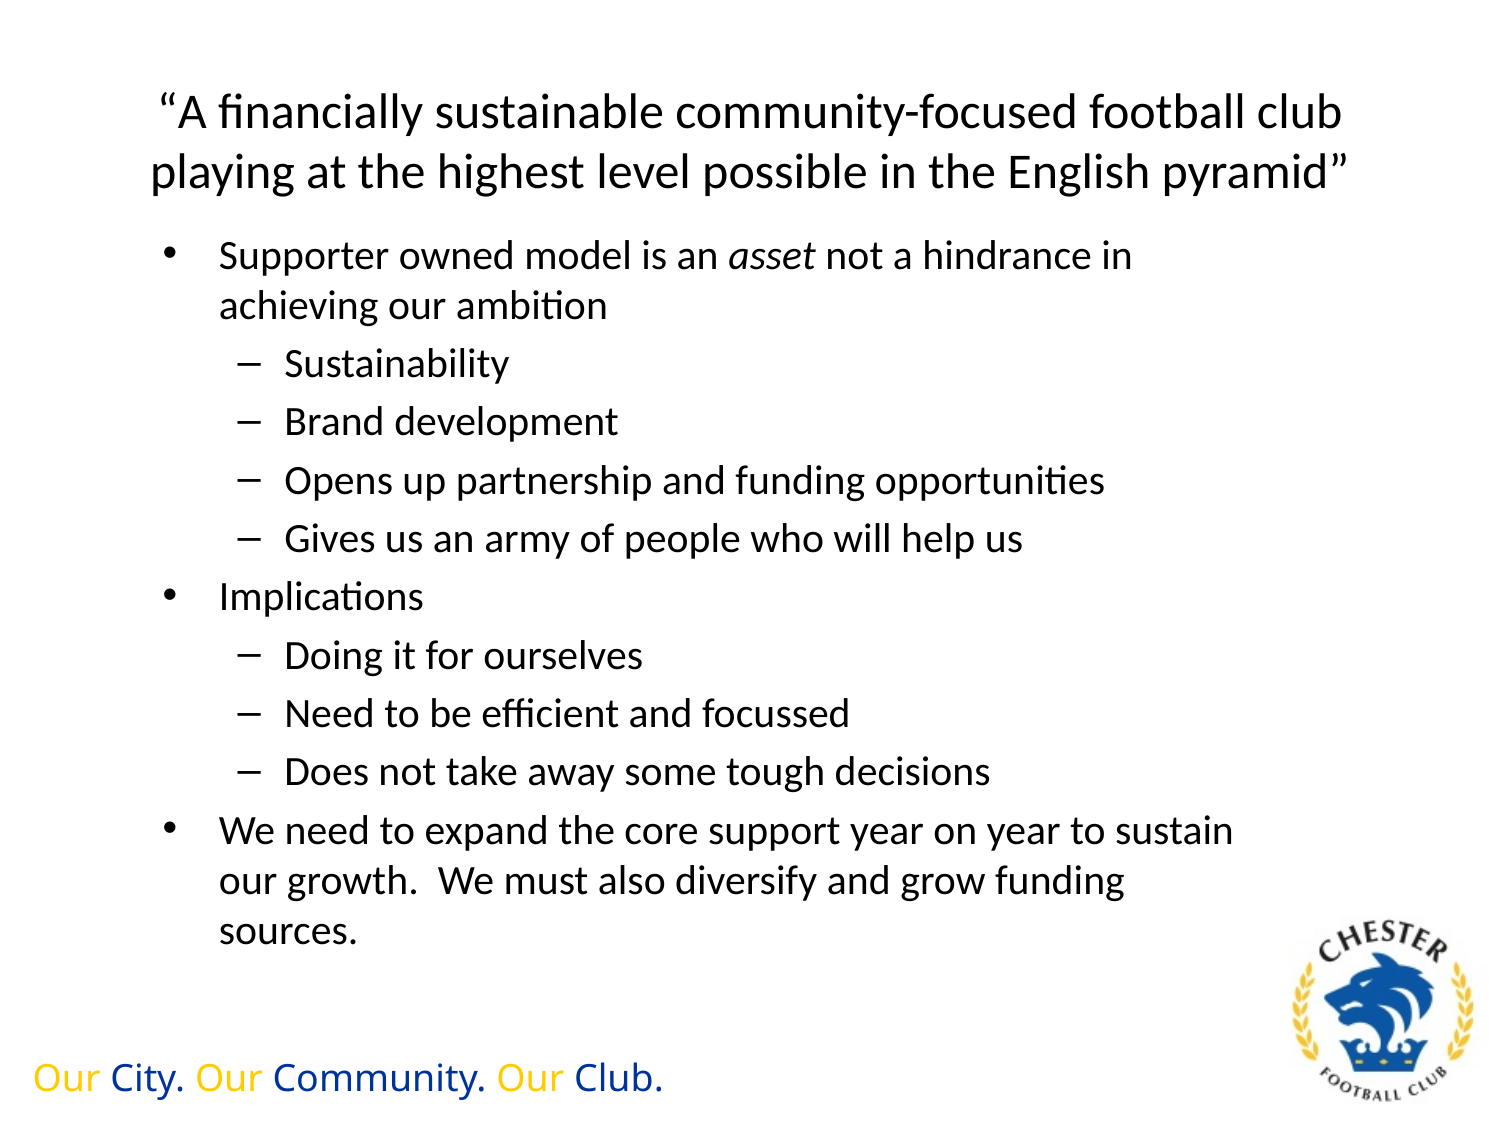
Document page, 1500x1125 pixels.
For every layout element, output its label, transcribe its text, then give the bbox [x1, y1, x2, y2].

list Supporter owned model is an asset not a hindrance in achieving our ambition Sustainability Brand development Opens up partnership and funding opportunities Gives us an army of people who will help us Implications Doing it for ourselves Need to be efficient and focussed Does not take away some tough decisions We need to expand the core support year on year to sustain our growth. We must also diversify and grow funding sources. [147, 241, 1282, 1083]
picture [1265, 916, 1500, 1105]
title “A financially sustainable community-focused football club playing at the highest level possible in the English pyramid” [75, 37, 1425, 241]
text_box Our City. Our Community. Our Club. [17, 1046, 712, 1107]
